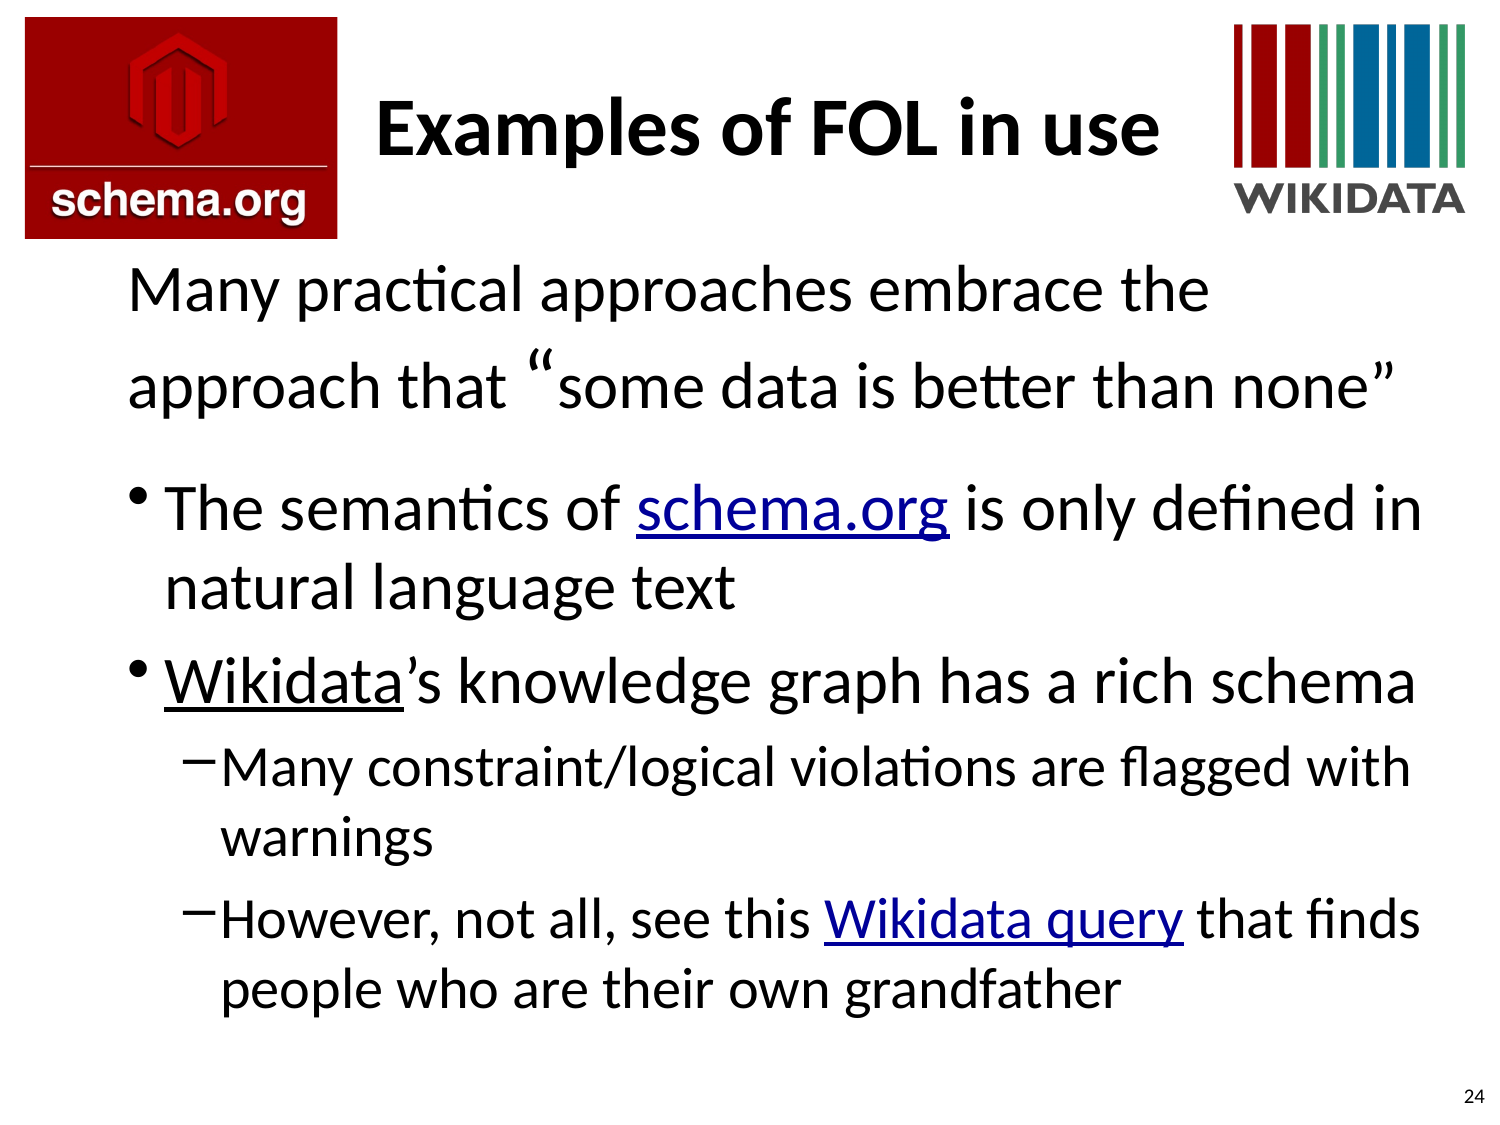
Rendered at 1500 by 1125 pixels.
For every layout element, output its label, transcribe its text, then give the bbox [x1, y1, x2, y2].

title Examples of FOL in use [341, 28, 1194, 216]
list Many practical approaches embrace the approach that “some data is better than none” The semantics of schema.org is only defined in natural language text Wikidata’s knowledge graph has a rich schema Many constraint/logical violations are flagged with warnings However, not all, see this Wikidata query that finds people who are their own grandfather [112, 237, 1450, 1075]
picture [1199, 11, 1500, 225]
slide_number 24 [1187, 1074, 1500, 1125]
picture [24, 17, 338, 239]
